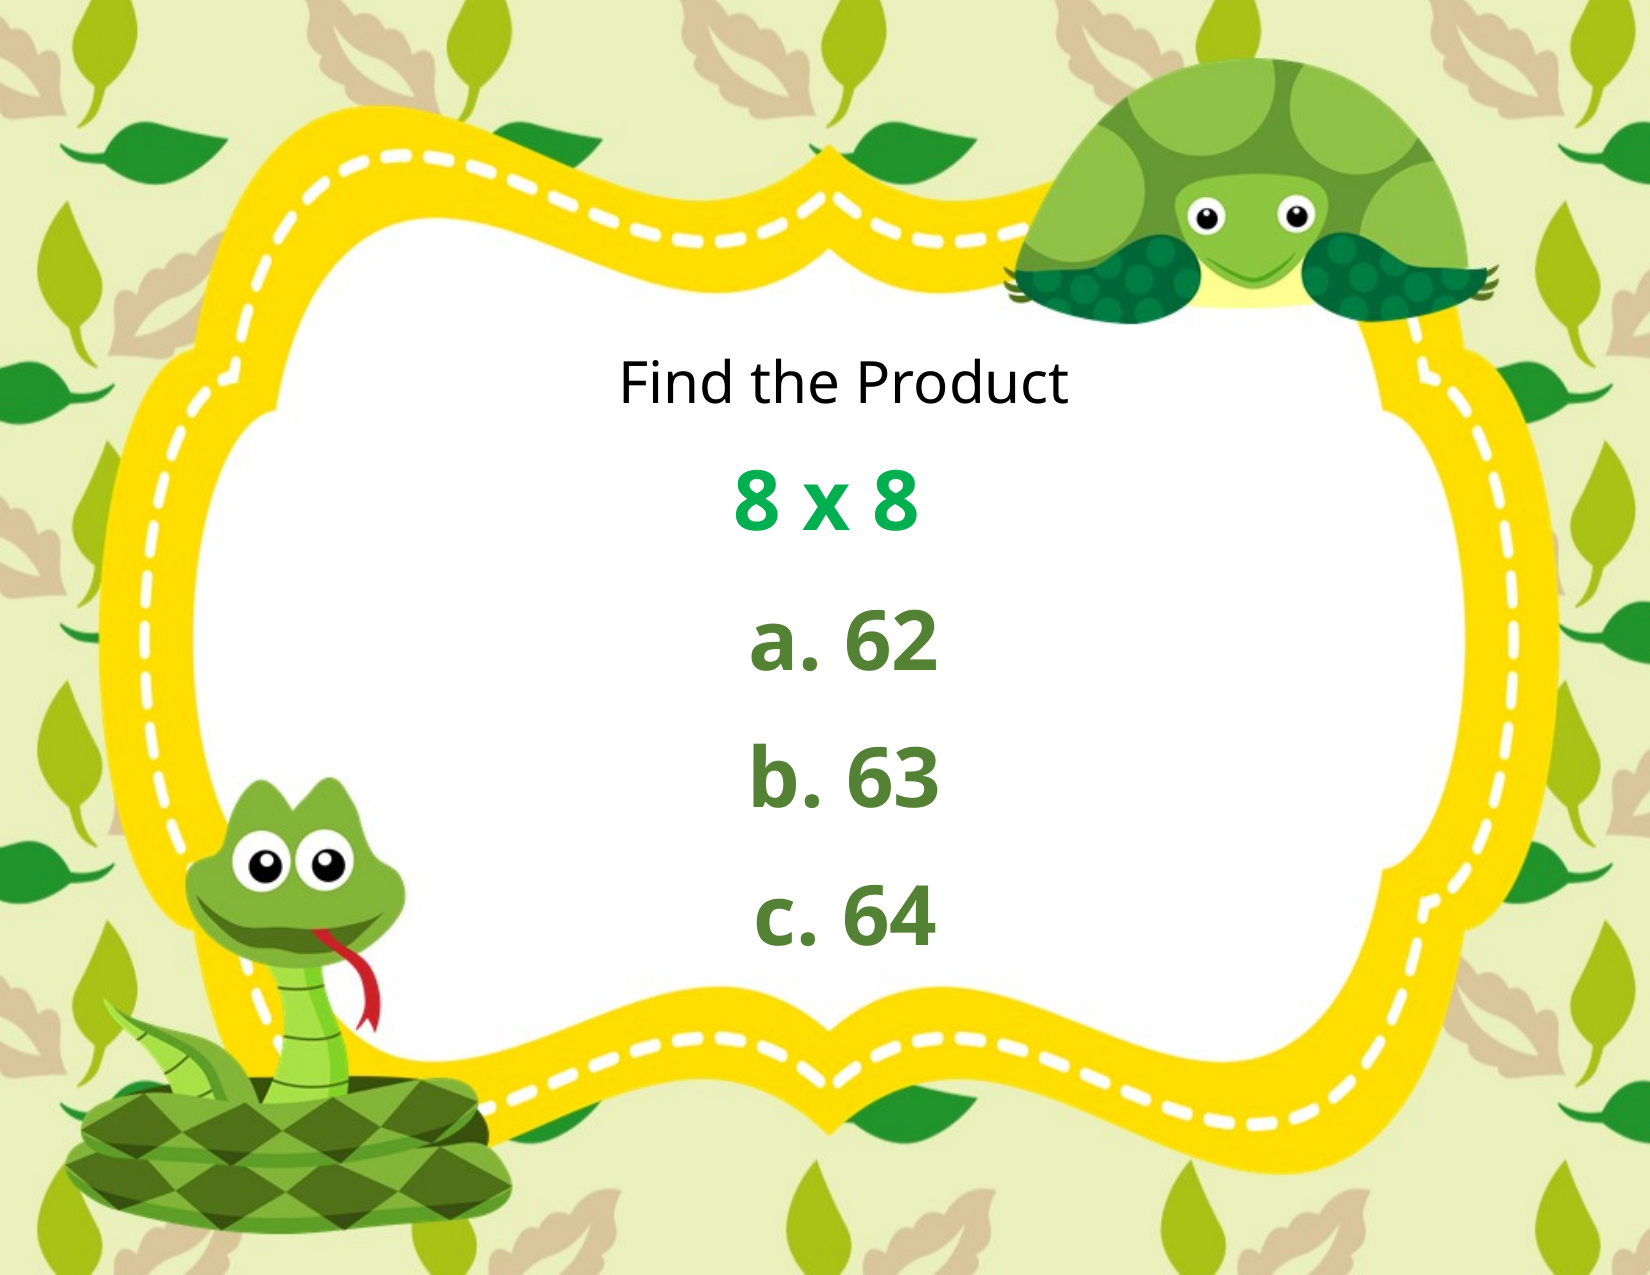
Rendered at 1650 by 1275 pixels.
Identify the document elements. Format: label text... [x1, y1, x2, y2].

text_box b. 63 [733, 717, 956, 832]
text_box a. 62 [733, 579, 955, 695]
text_box 8 x 8 [718, 440, 935, 555]
text_box Find the Product [512, 337, 1176, 423]
text_box c. 64 [739, 855, 952, 970]
picture [0, 0, 1650, 1275]
